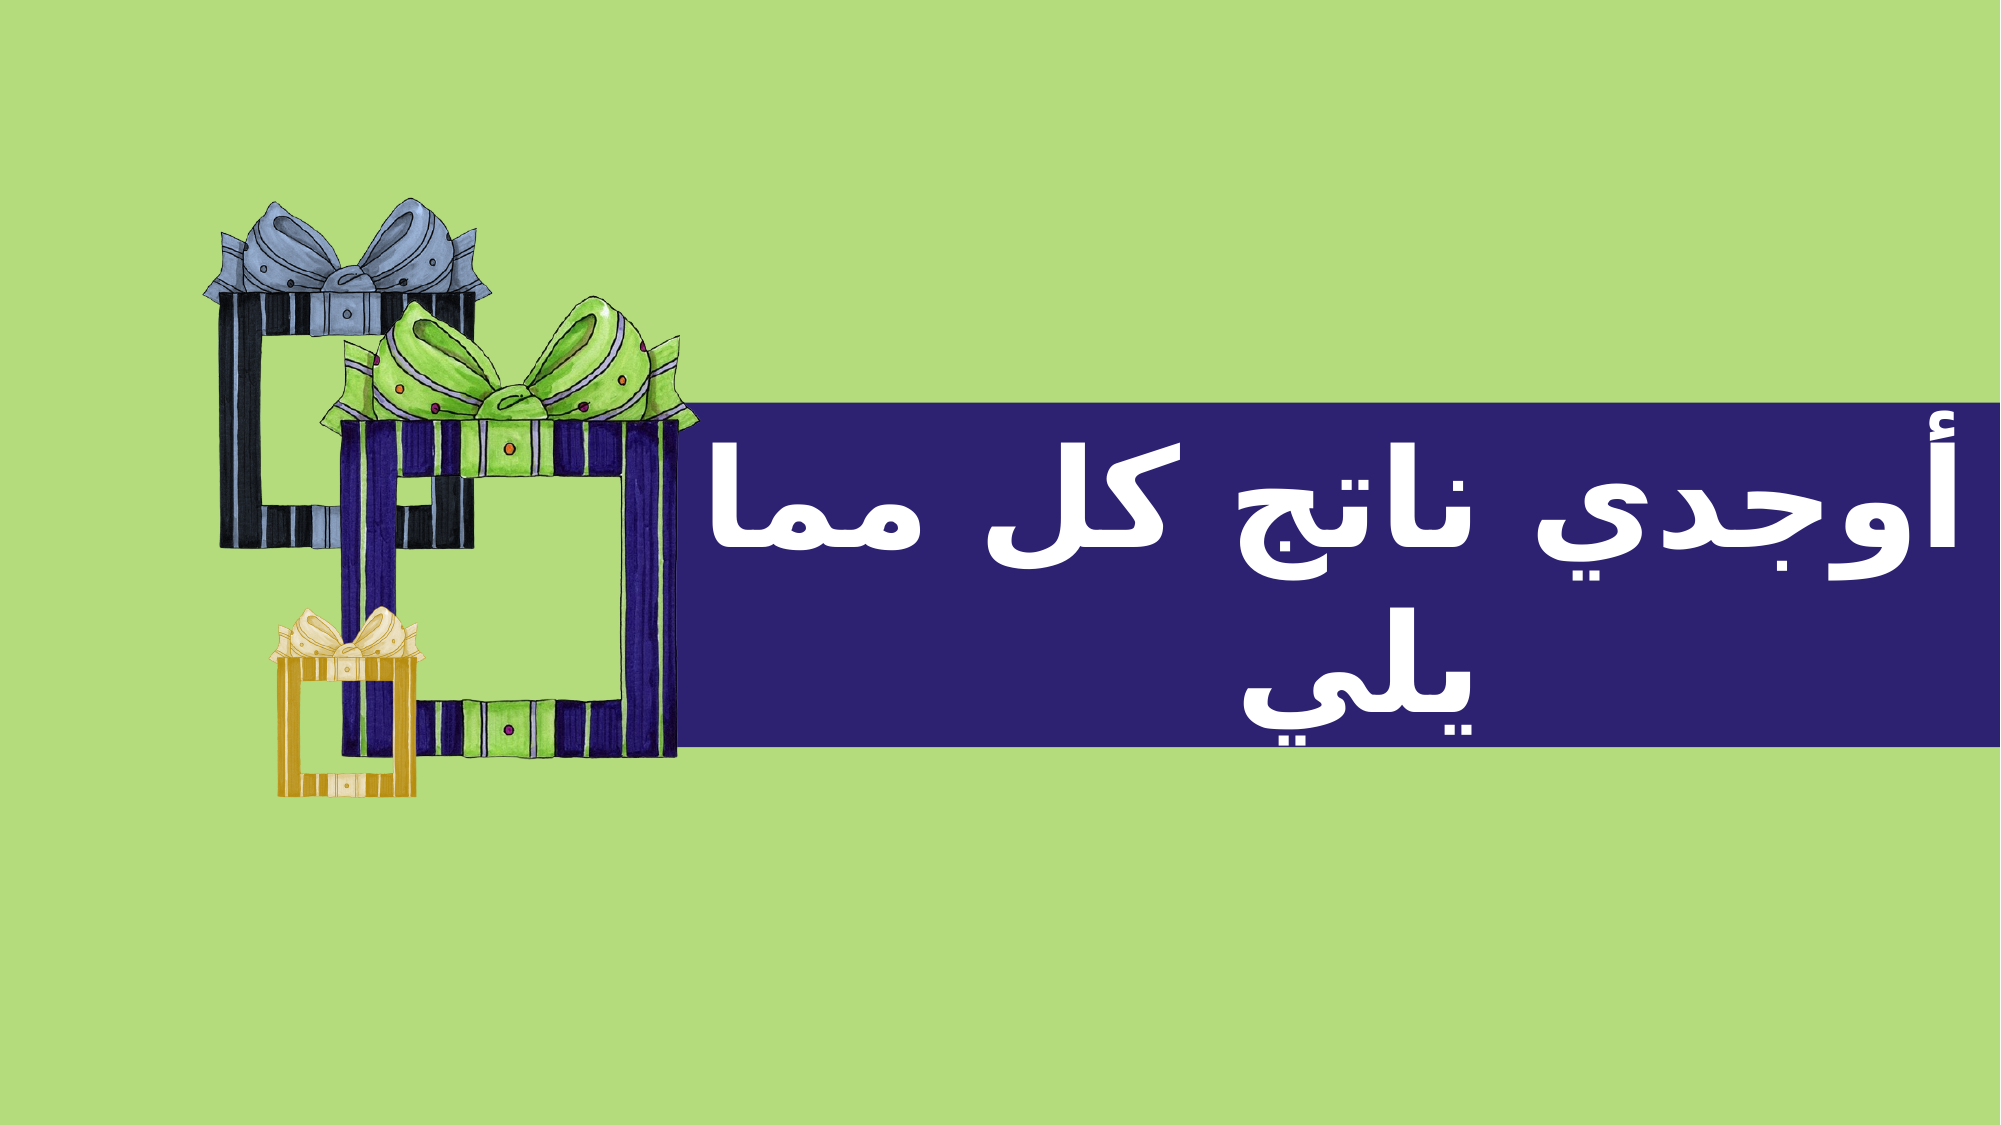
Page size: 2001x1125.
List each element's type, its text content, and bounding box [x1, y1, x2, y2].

picture [200, 196, 703, 799]
text_box أوجدي ناتج كل مما يلي [703, 402, 2000, 748]
